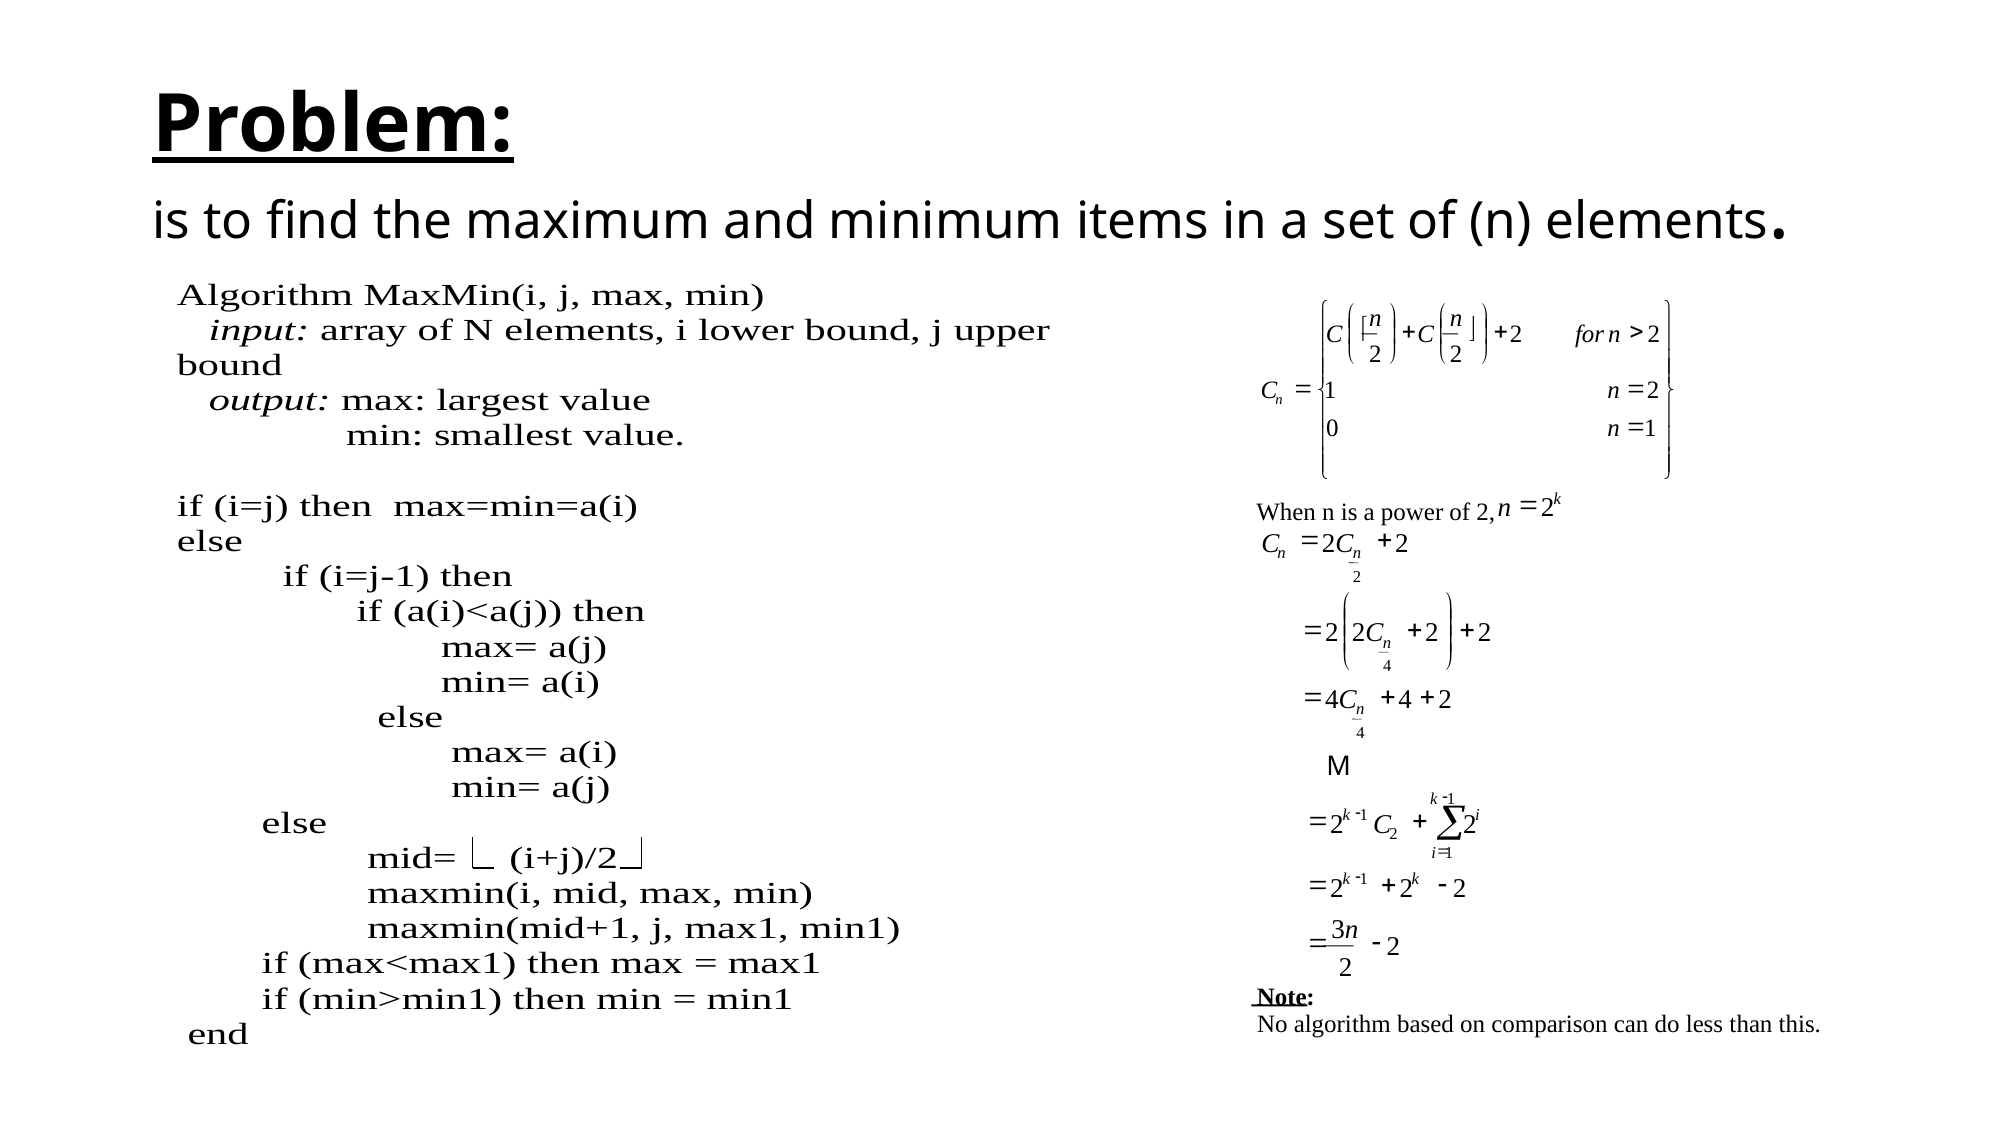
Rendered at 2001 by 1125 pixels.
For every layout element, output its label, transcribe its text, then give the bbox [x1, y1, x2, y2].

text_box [1251, 295, 1806, 1035]
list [176, 277, 1154, 1087]
title Problem: is to find the maximum and minimum items in a set of (n) elements. [137, 59, 1863, 278]
